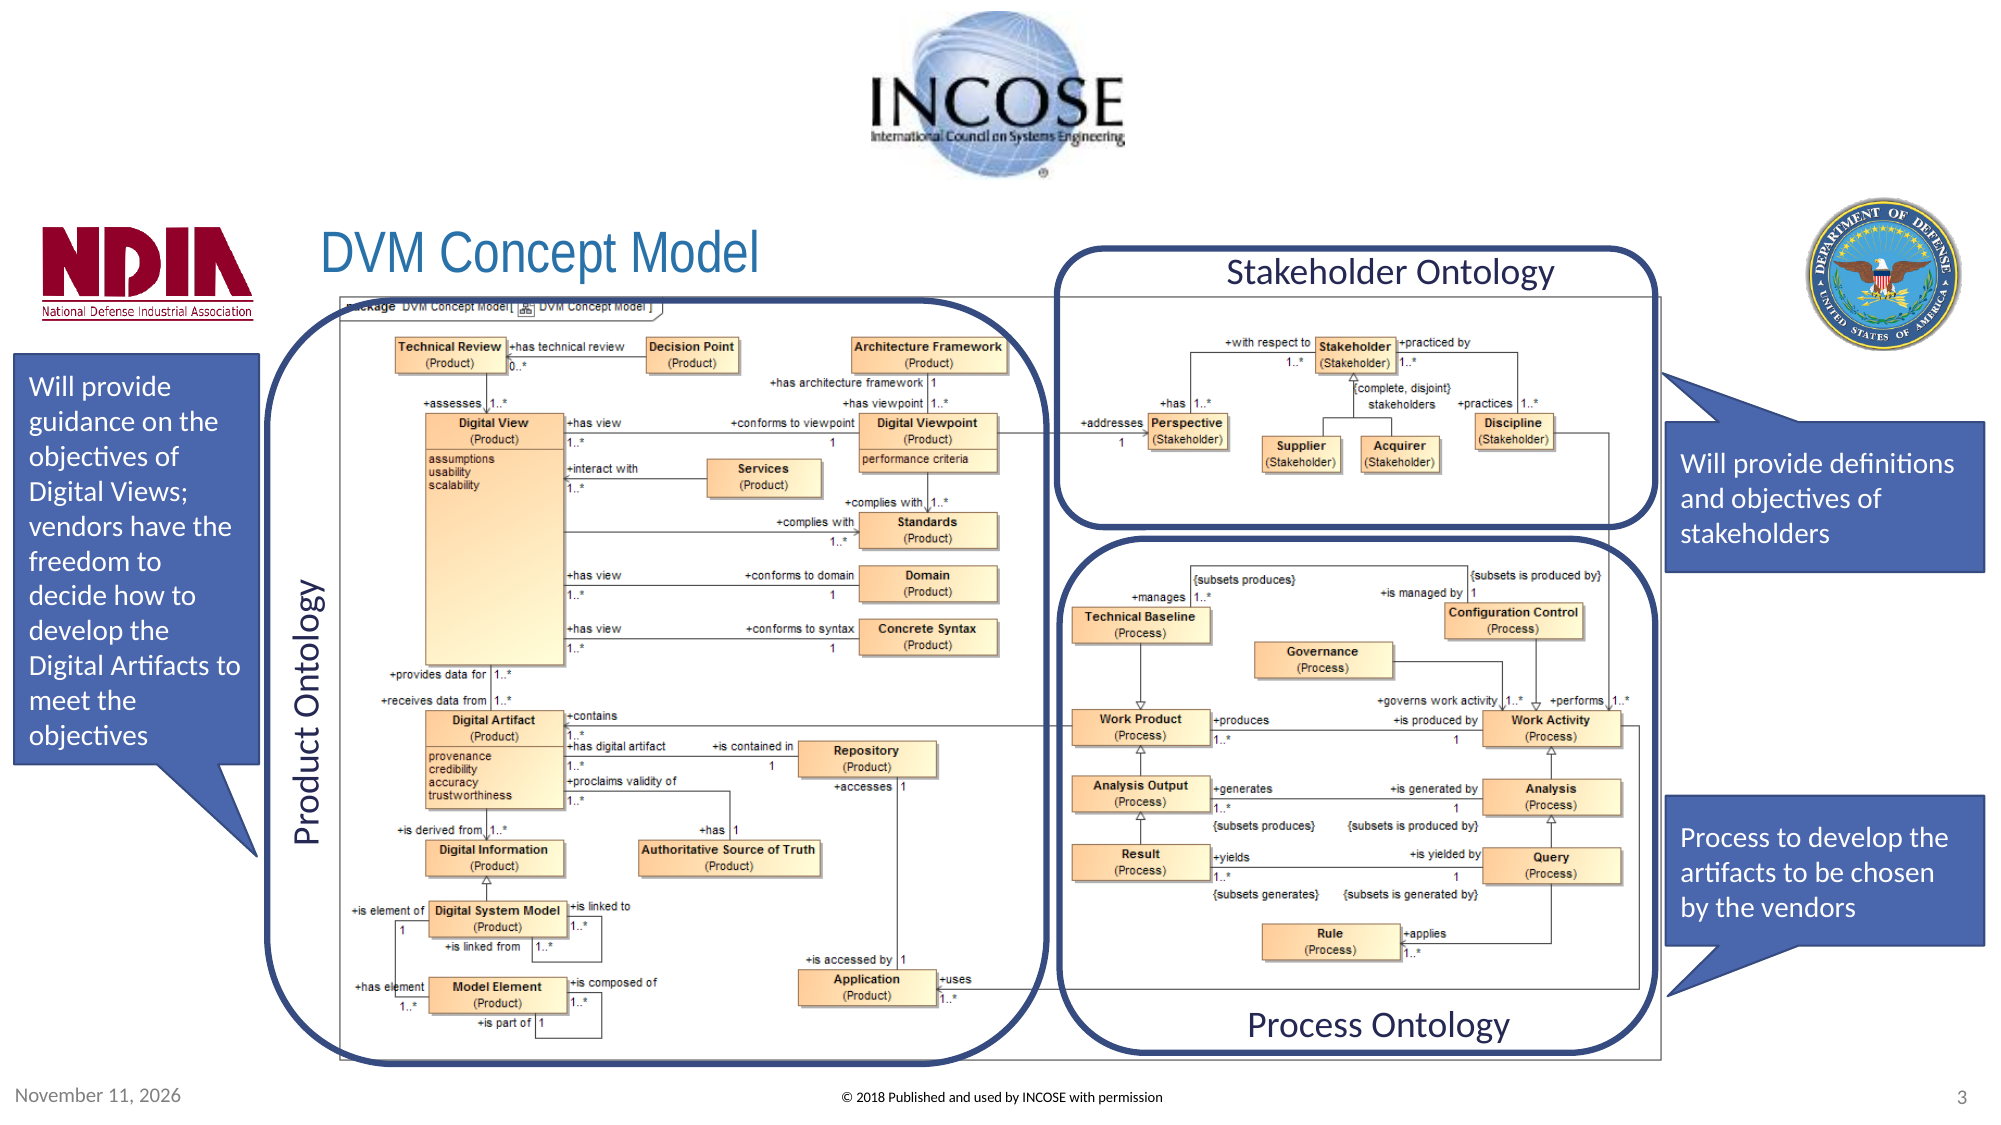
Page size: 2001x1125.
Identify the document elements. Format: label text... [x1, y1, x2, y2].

picture [41, 227, 254, 321]
text_box [1571, 247, 1654, 279]
picture [1805, 197, 1962, 351]
text_box Product Ontology [273, 564, 324, 861]
picture [871, 11, 1125, 180]
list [333, 291, 1666, 1065]
text_box [1058, 247, 1211, 279]
title DVM Concept Model [305, 199, 1754, 379]
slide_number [0, 1064, 224, 1124]
slide_number 3 [1924, 1065, 2000, 1125]
text_box Will provide definitions and objectives of stakeholders [1670, 374, 1986, 574]
text_box Will provide guidance on the objectives of Digital Views; vendors have the freedom to decide how to develop the Digital Artifacts to meet the objectives [13, 353, 261, 858]
text_box Stakeholder Ontology [1211, 239, 1571, 279]
text_box [266, 320, 324, 1045]
text_box Process to develop the artifacts to be chosen by the vendors [1670, 794, 1986, 997]
